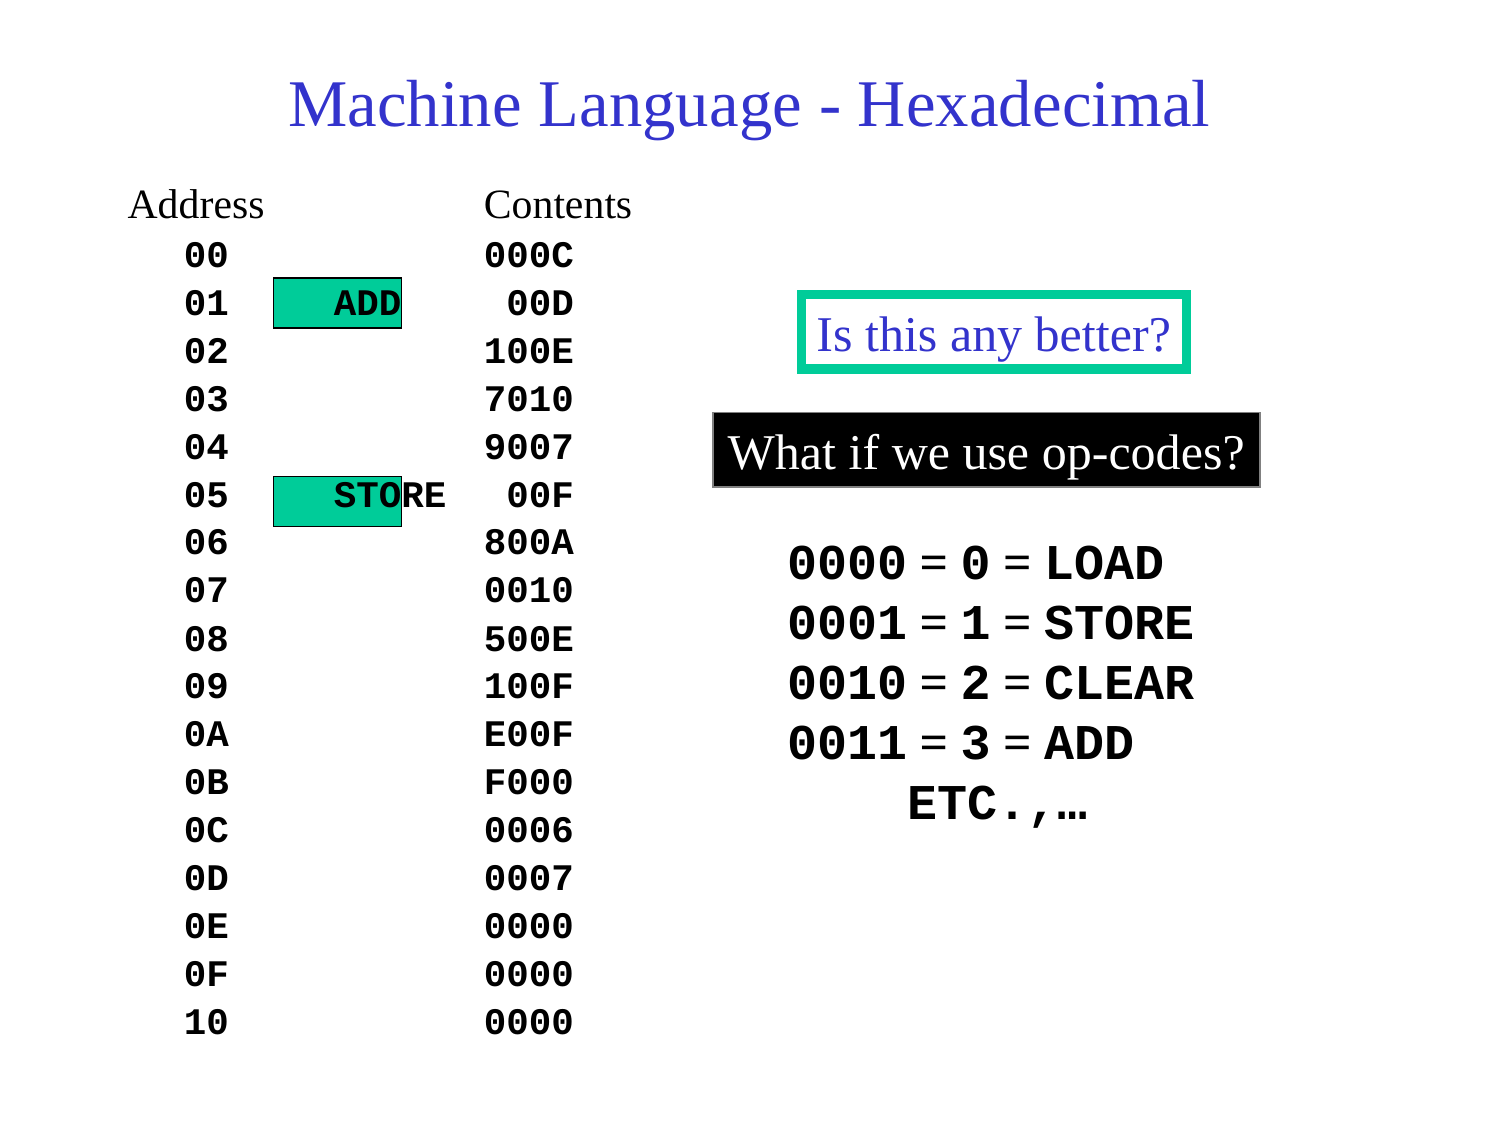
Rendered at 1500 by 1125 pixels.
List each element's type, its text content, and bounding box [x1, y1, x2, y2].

text_box 0000 = 0 = LOAD 0001 = 1 = STORE 0010 = 2 = CLEAR 0011 = 3 = ADD ETC.,… [772, 522, 1209, 838]
text_box Is this any better? [801, 294, 1187, 369]
text_box What if we use op-codes? [712, 412, 1260, 488]
title Machine Language - Hexadecimal [112, 62, 1388, 138]
list Address Contents 00 000C 01 ADD 00D 02 100E 03 7010 04 9007 05 STORE 00F 06 800A 07 0010 08 500E 09 100F 0A E00F 0B F000 0C 0006 0D 0007 0E 0000 0F 0000 10 0000 [112, 174, 1388, 1075]
